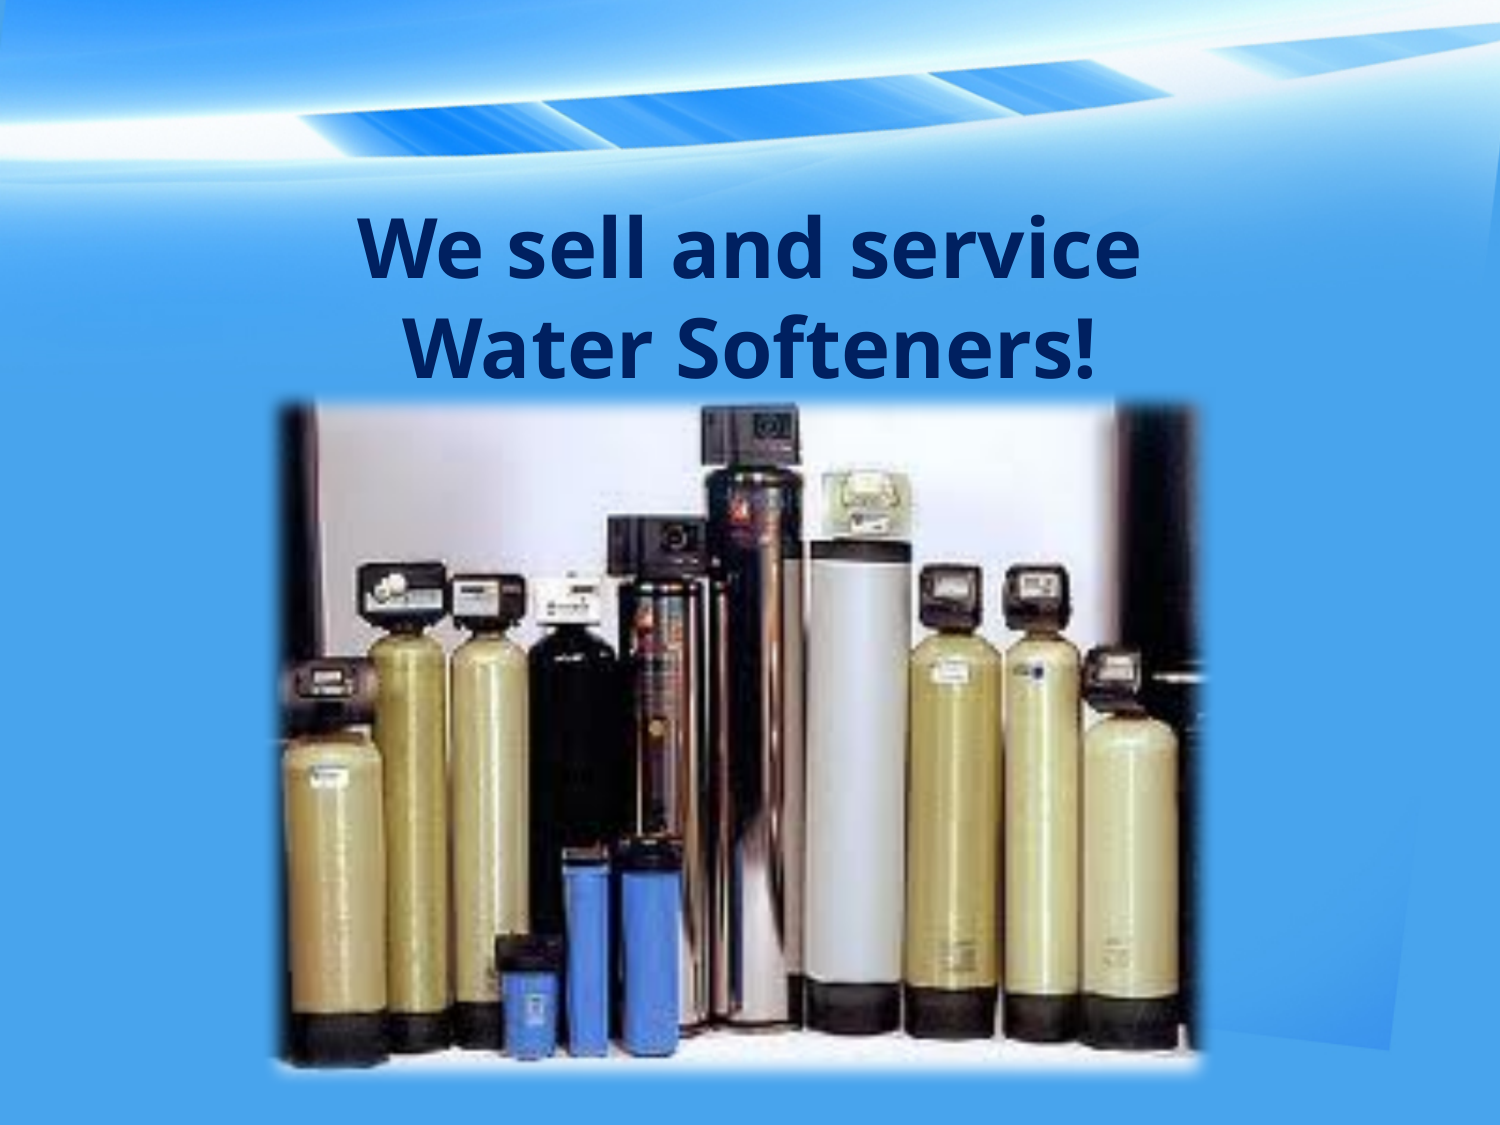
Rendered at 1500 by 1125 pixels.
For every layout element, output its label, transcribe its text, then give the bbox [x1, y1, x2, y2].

picture [0, 387, 1500, 1125]
title We sell and service Water Softeners! [0, 187, 1500, 451]
picture [0, 0, 1500, 187]
